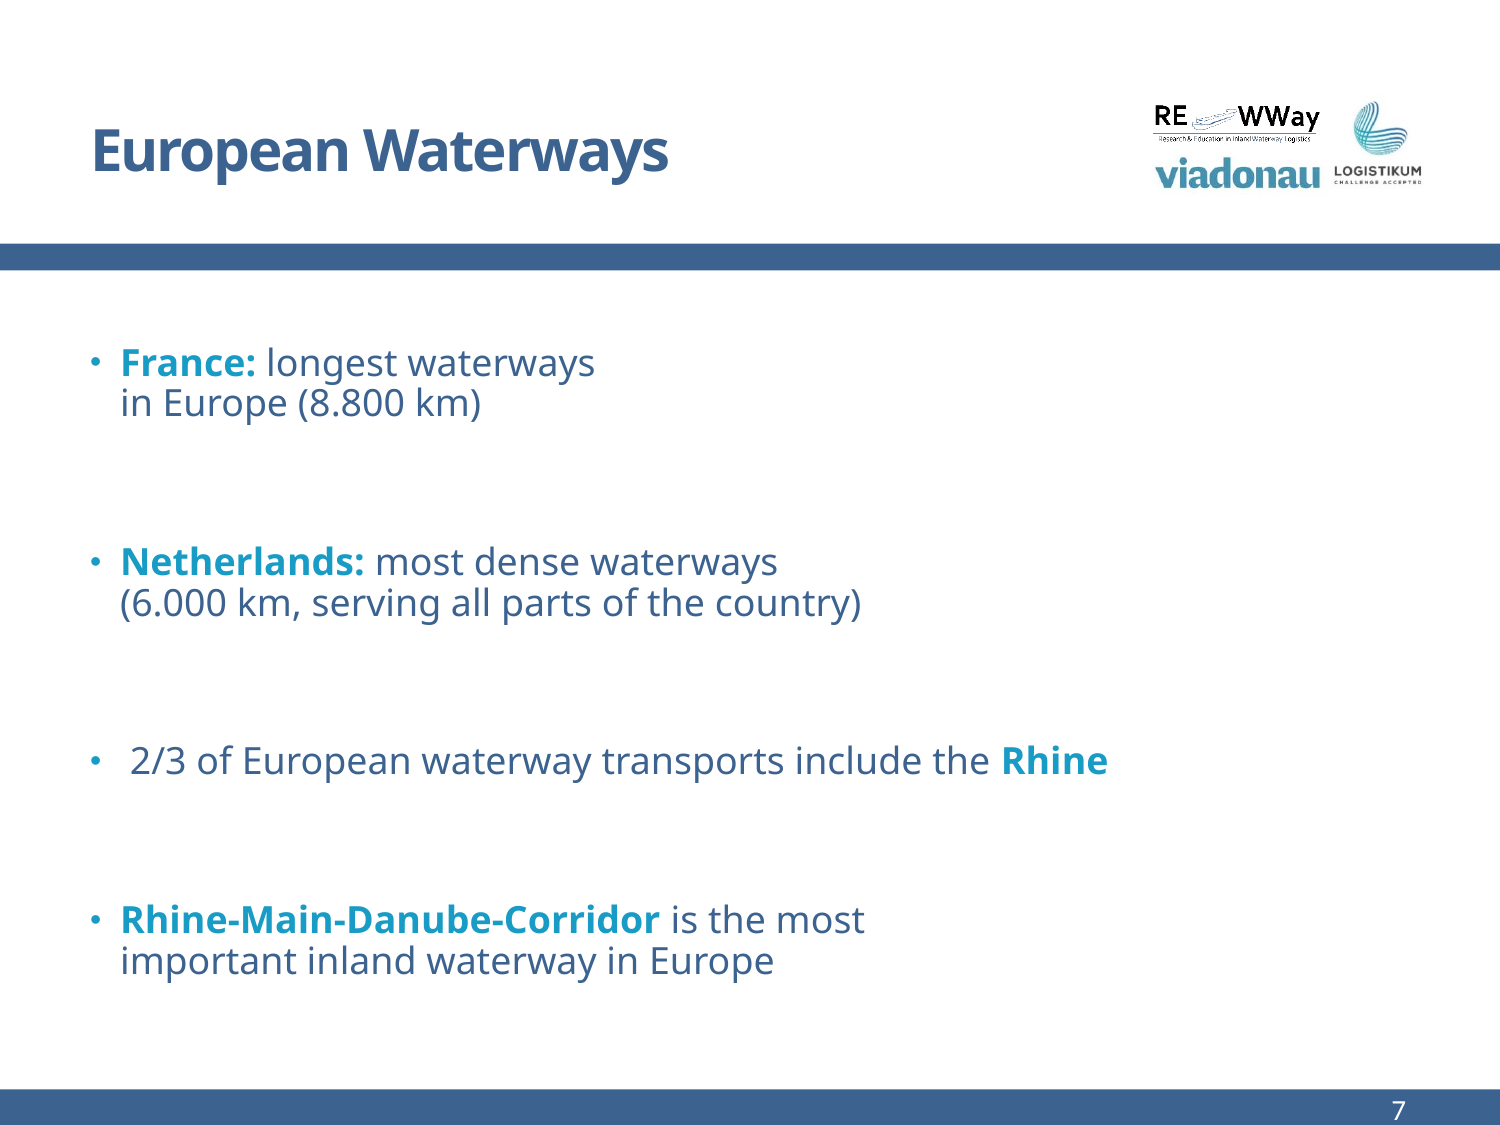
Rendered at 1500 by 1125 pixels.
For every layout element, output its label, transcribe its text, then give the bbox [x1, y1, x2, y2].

list France: longest waterways in Europe (8.800 km) Netherlands: most dense waterways (6.000 km, serving all parts of the country) 2/3 of European waterway transports include the Rhine Rhine-Main-Danube-Corridor is the most important inland waterway in Europe [75, 278, 1425, 1063]
title European Waterways [75, 66, 1425, 229]
slide_number 7 [1246, 1082, 1422, 1125]
